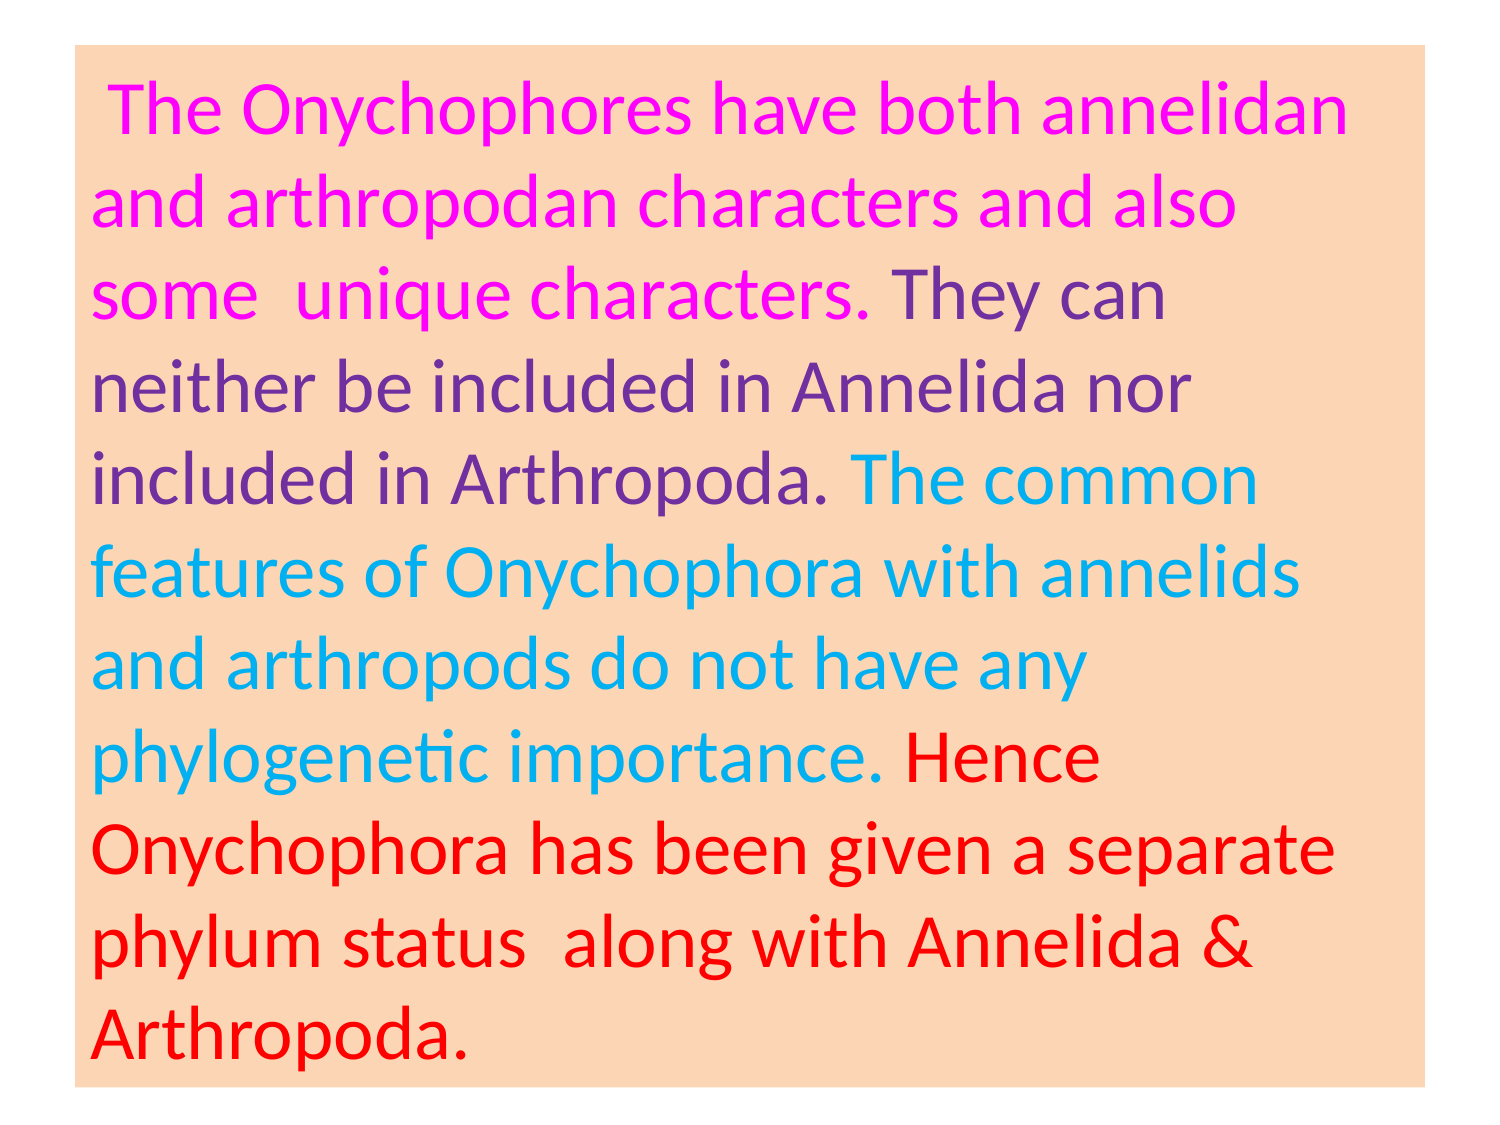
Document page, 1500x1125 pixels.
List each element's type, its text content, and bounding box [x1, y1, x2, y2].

title The Onychophores have both annelidan and arthropodan characters and also some unique characters. They can neither be included in Annelida nor included in Arthropoda. The common features of Onychophora with annelids and arthropods do not have any phylogenetic importance. Hence Onychophora has been given a separate phylum status along with Annelida & Arthropoda. [75, 45, 1425, 1088]
